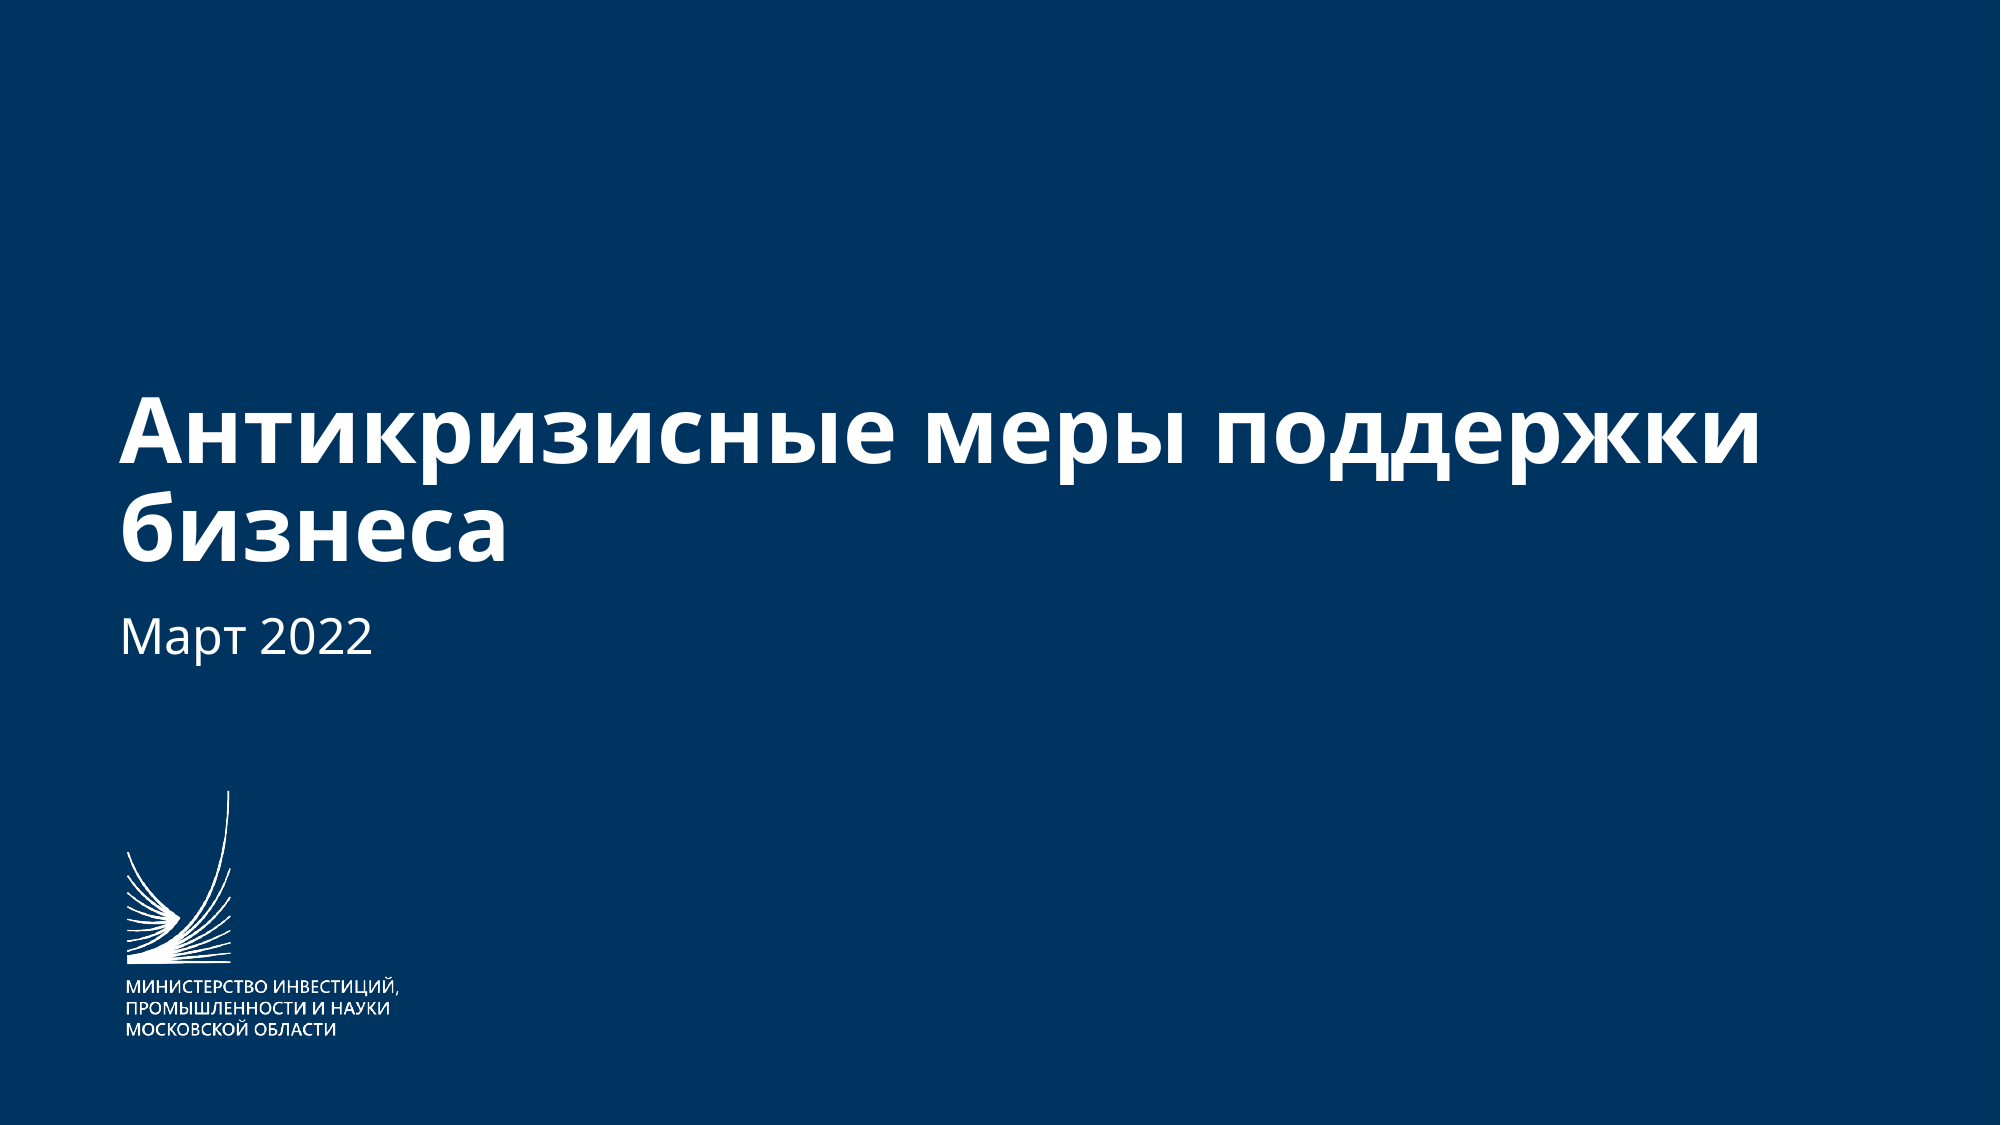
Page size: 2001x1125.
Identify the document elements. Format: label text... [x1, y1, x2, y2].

picture [124, 788, 400, 1038]
list Март 2022 [104, 604, 1896, 675]
title Антикризисные меры поддержки бизнеса [104, 209, 1896, 590]
